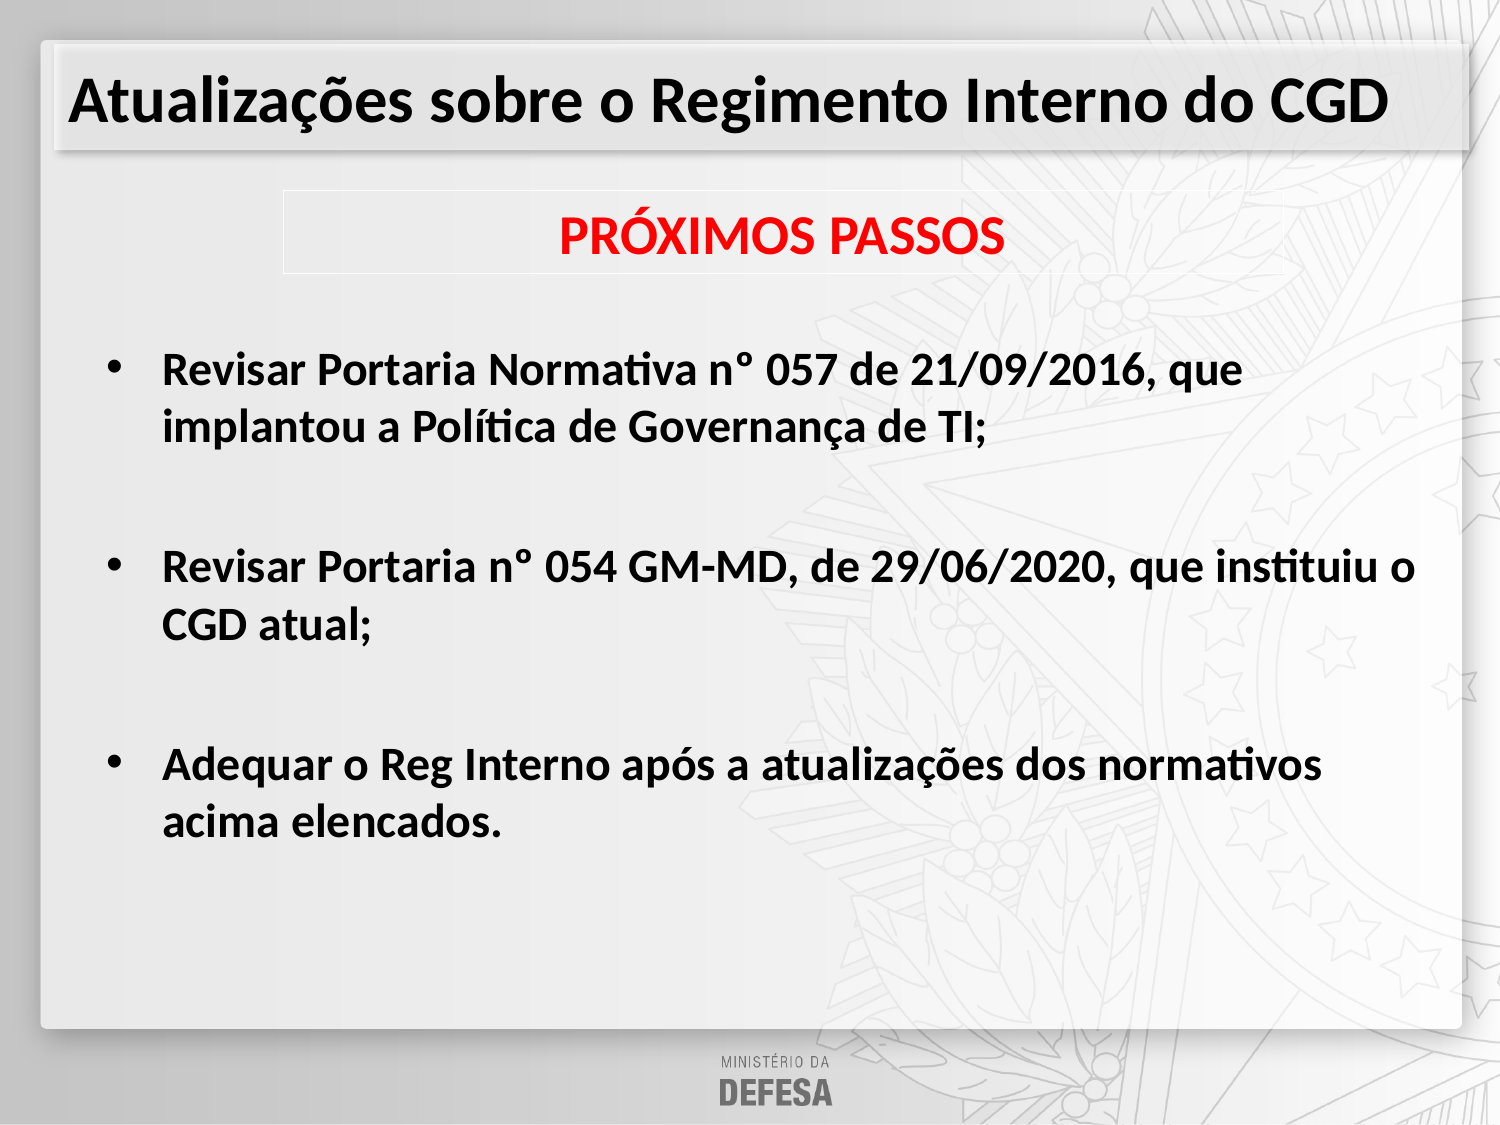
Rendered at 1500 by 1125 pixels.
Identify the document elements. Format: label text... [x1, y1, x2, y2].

text_box Atualizações sobre o Regimento Interno do CGD [54, 48, 1439, 144]
text_box Revisar Portaria Normativa nº 057 de 21/09/2016, que implantou a Política de Governança de TI; Revisar Portaria nº 054 GM-MD, de 29/06/2020, que instituiu o CGD atual; Adequar o Reg Interno após a atualizações dos normativos acima elencados. [91, 330, 1438, 925]
text_box [53, 43, 1470, 151]
text_box PRÓXIMOS PASSOS [283, 190, 1284, 274]
picture [0, 0, 1500, 1125]
